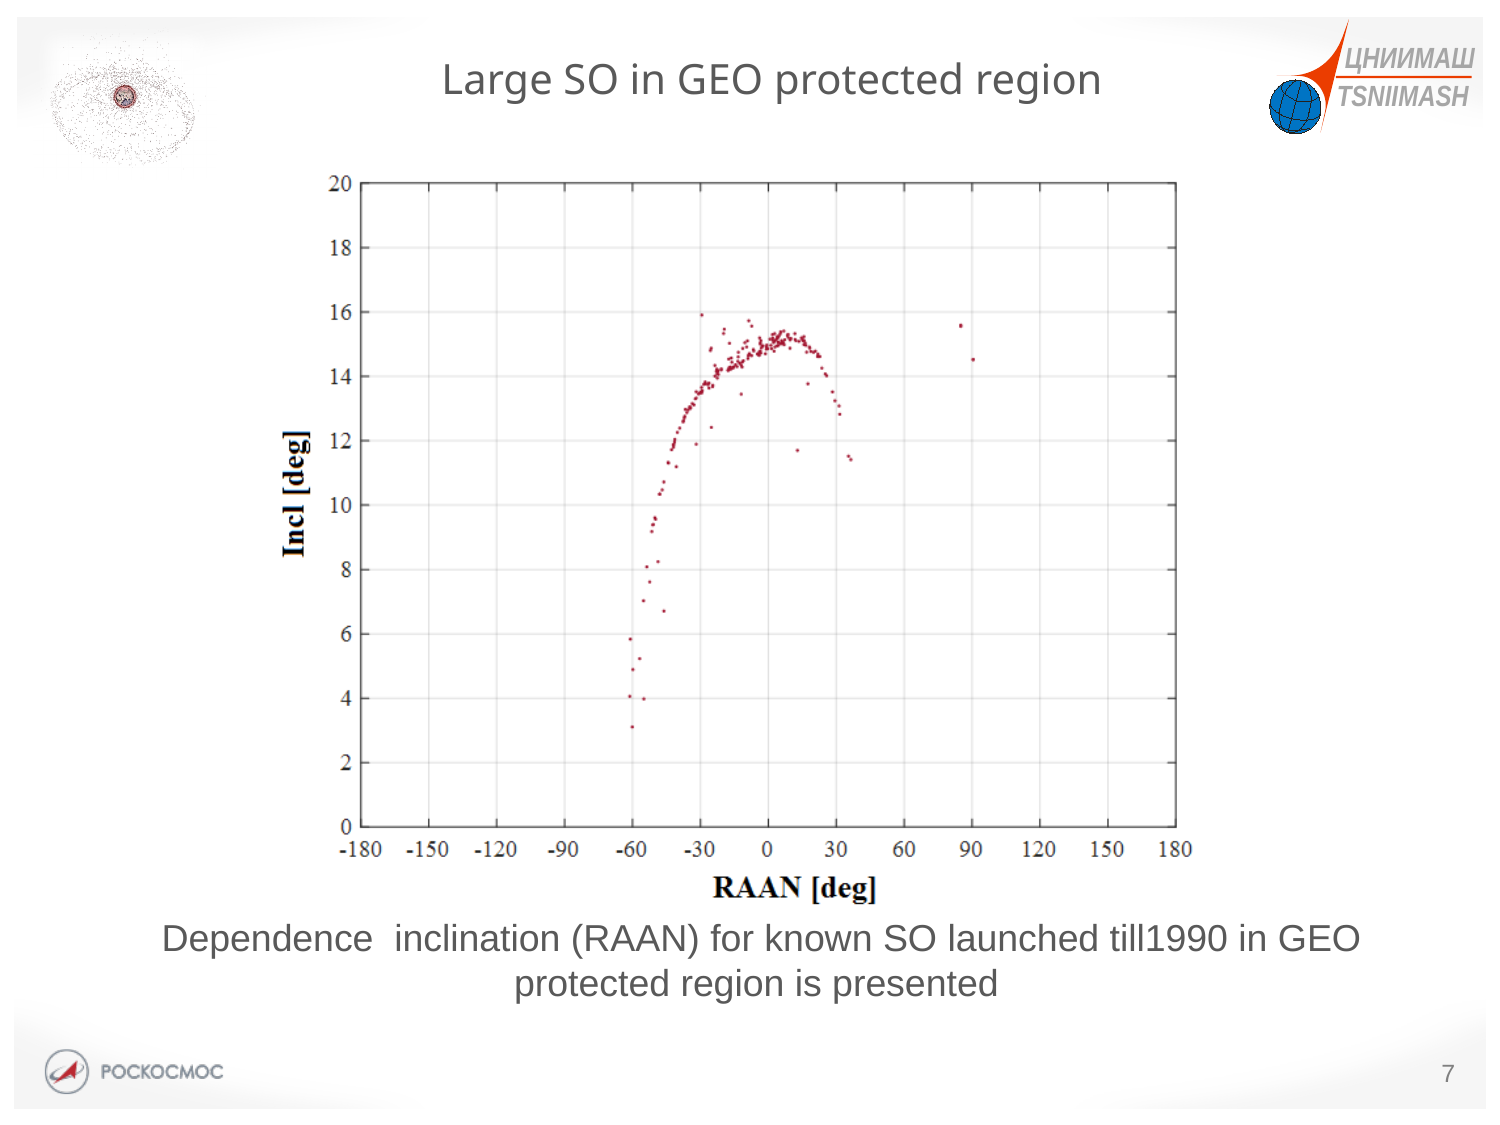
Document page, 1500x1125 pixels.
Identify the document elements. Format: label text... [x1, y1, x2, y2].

picture [31, 20, 220, 181]
slide_number 7 [1120, 1042, 1471, 1103]
picture [267, 173, 1195, 920]
picture [41, 1048, 231, 1097]
title Large SO in GEO protected region [222, 75, 1448, 185]
list Dependence inclination (RAAN) for known SO launched till1990 in GEO protected region is presented [75, 905, 1449, 1010]
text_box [1267, 18, 1476, 138]
text_box [0, 0, 1500, 75]
